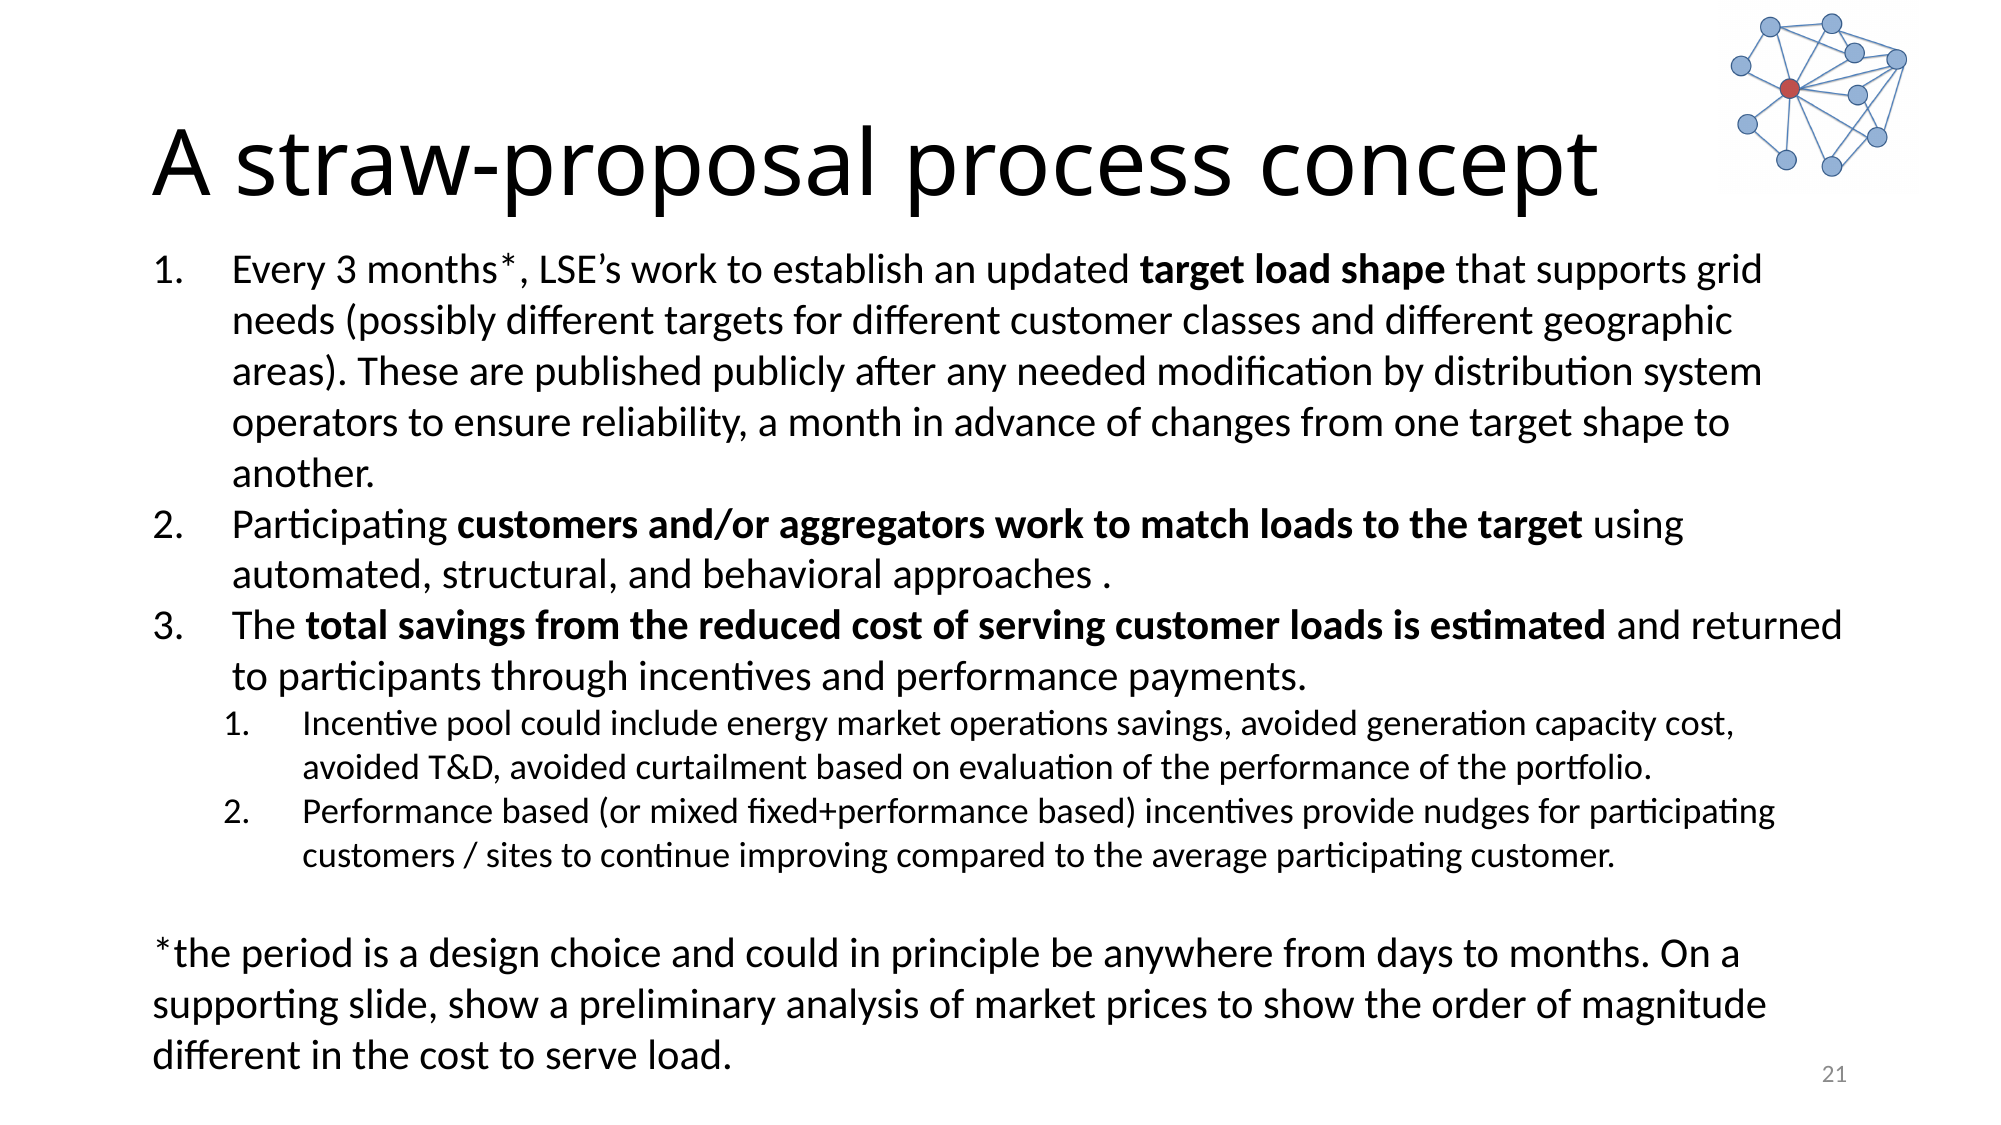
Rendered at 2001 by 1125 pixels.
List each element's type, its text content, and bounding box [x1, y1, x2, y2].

slide_number 21 [1412, 1042, 1863, 1103]
list Every 3 months*, LSE’s work to establish an updated target load shape that supports grid needs (possibly different targets for different customer classes and different geographic areas). These are published publicly after any needed modification by distribution system operators to ensure reliability, a month in advance of changes from one target shape to another. Participating customers and/or aggregators work to match loads to the target using automated, structural, and behavioral approaches . The total savings from the reduced cost of serving customer loads is estimated and returned to participants through incentives and performance payments. Incentive pool could include energy market operations savings, avoided generation capacity cost, avoided T&D, avoided curtailment based on evaluation of the performance of the portfolio. Performance based (or mixed fixed+performance based) incentives provide nudges for participating customers / sites to continue improving compared to the average participating customer. *the period is a design choice and could in principle be anywhere from days to months. On a supporting slide, show a preliminary analysis of market prices to show the order of magnitude different in the cost to serve load. [137, 233, 1863, 1090]
picture [1718, 0, 1919, 194]
title A straw-proposal process concept [137, 57, 1863, 233]
